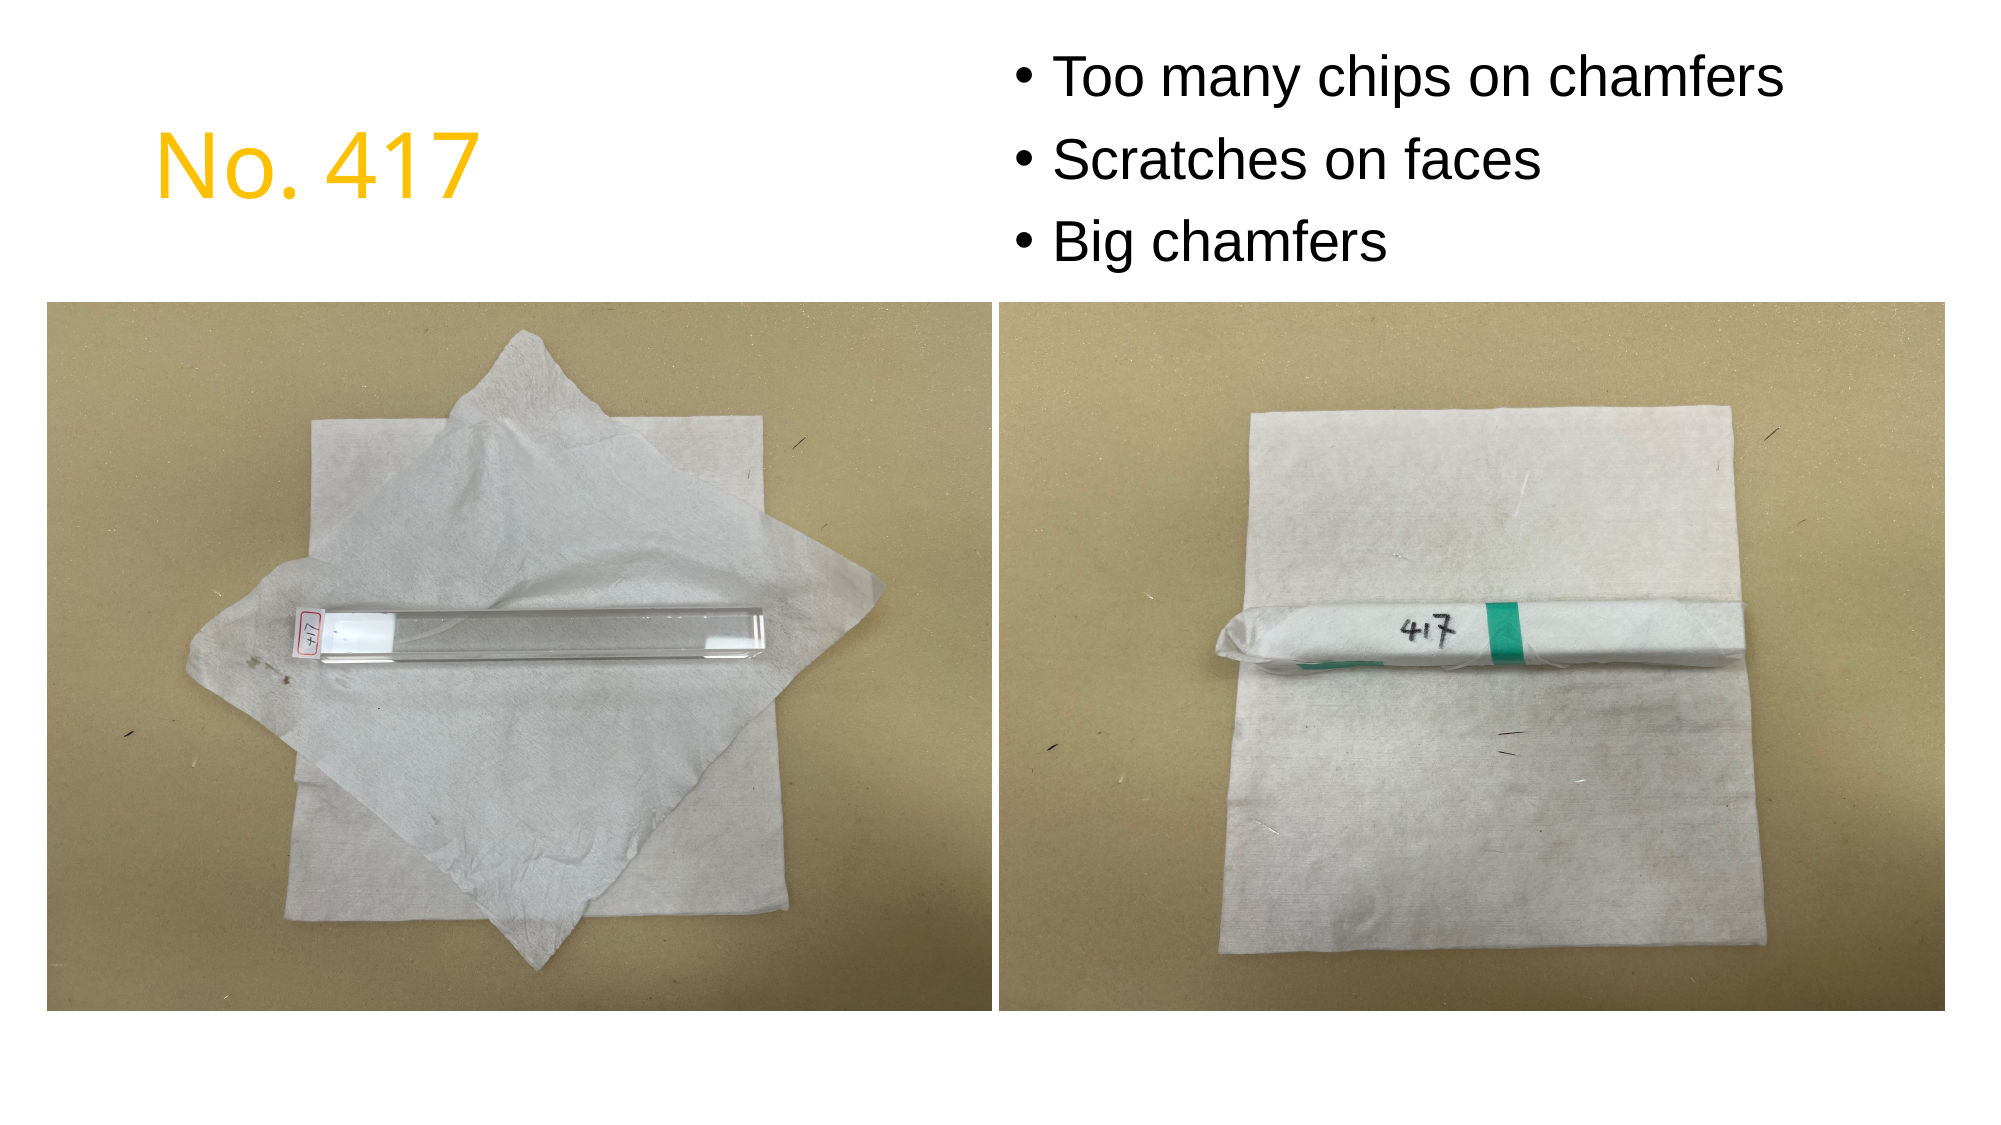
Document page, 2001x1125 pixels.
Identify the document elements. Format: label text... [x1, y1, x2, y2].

text_box Too many chips on chamfers Scratches on faces Big chamfers [999, 39, 2000, 282]
picture [47, 302, 992, 1012]
title No. 417 [137, 59, 999, 278]
picture [999, 302, 1945, 1012]
